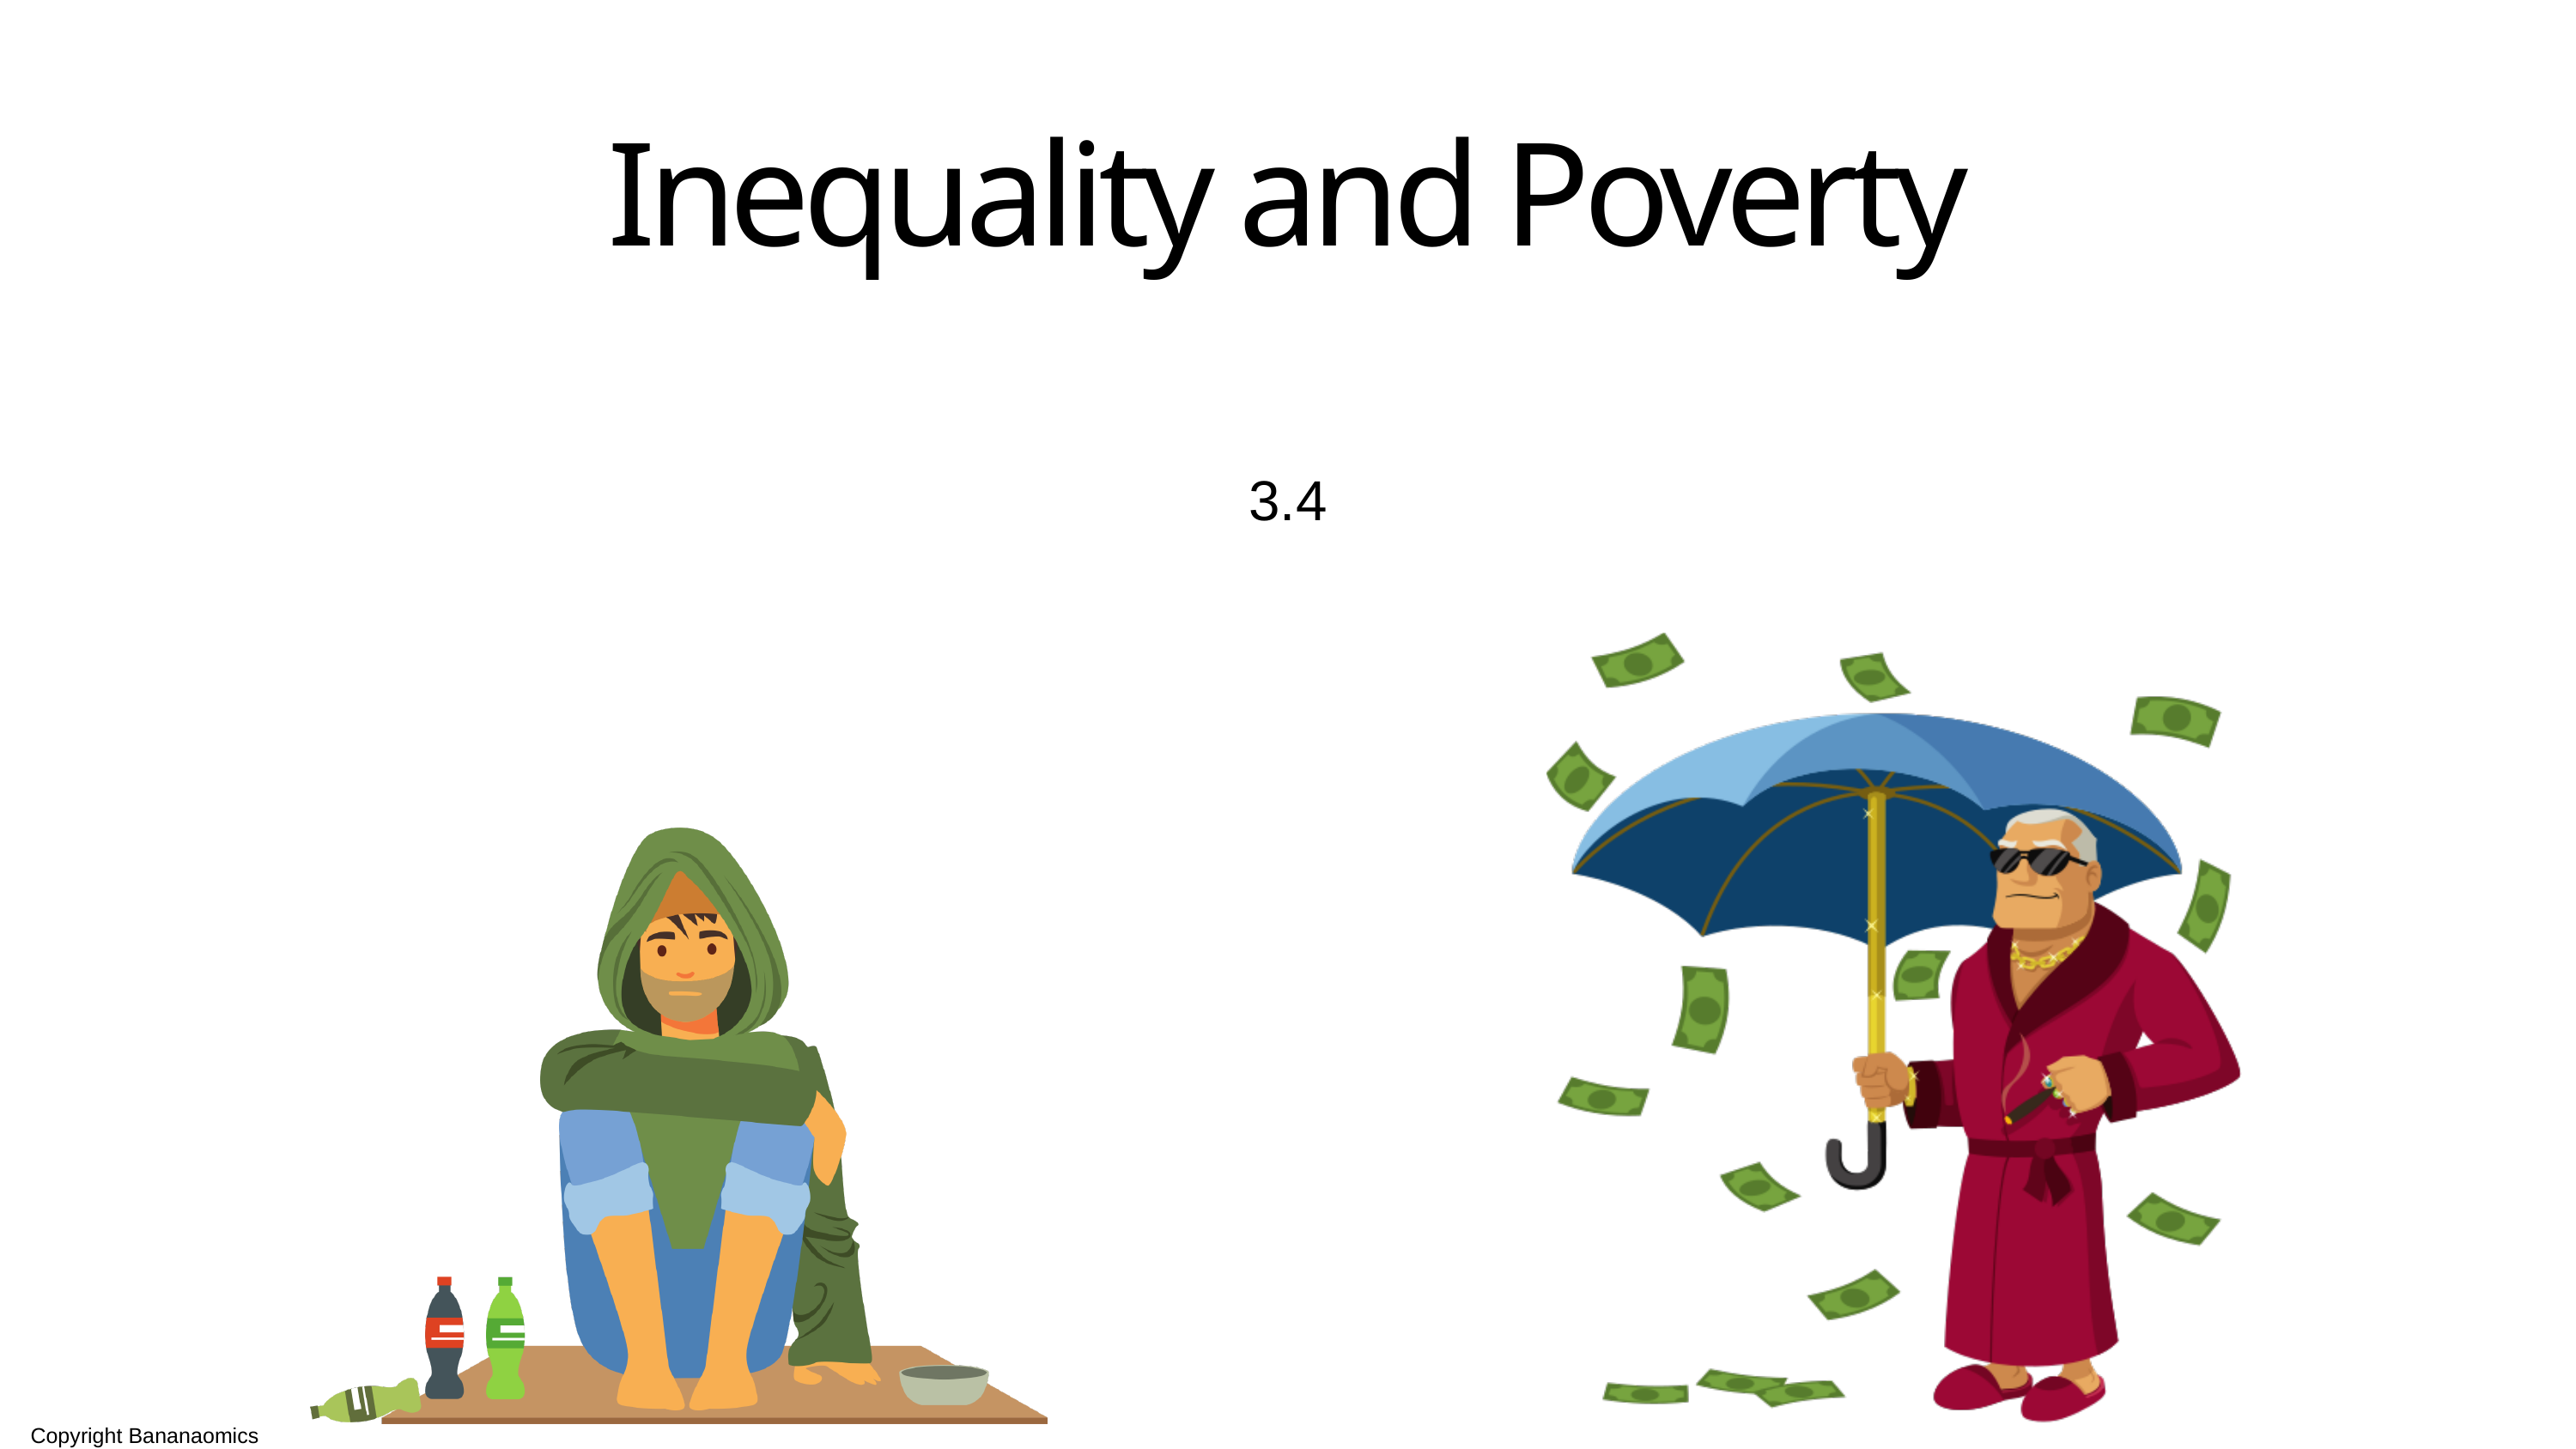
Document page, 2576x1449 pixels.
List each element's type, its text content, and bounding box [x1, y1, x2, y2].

text_box Copyright Bananaomics [0, 1417, 553, 1448]
text_box 3.4 [678, 452, 1898, 532]
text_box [238, 118, 2338, 363]
picture [1546, 633, 2248, 1424]
picture [310, 821, 1048, 1424]
